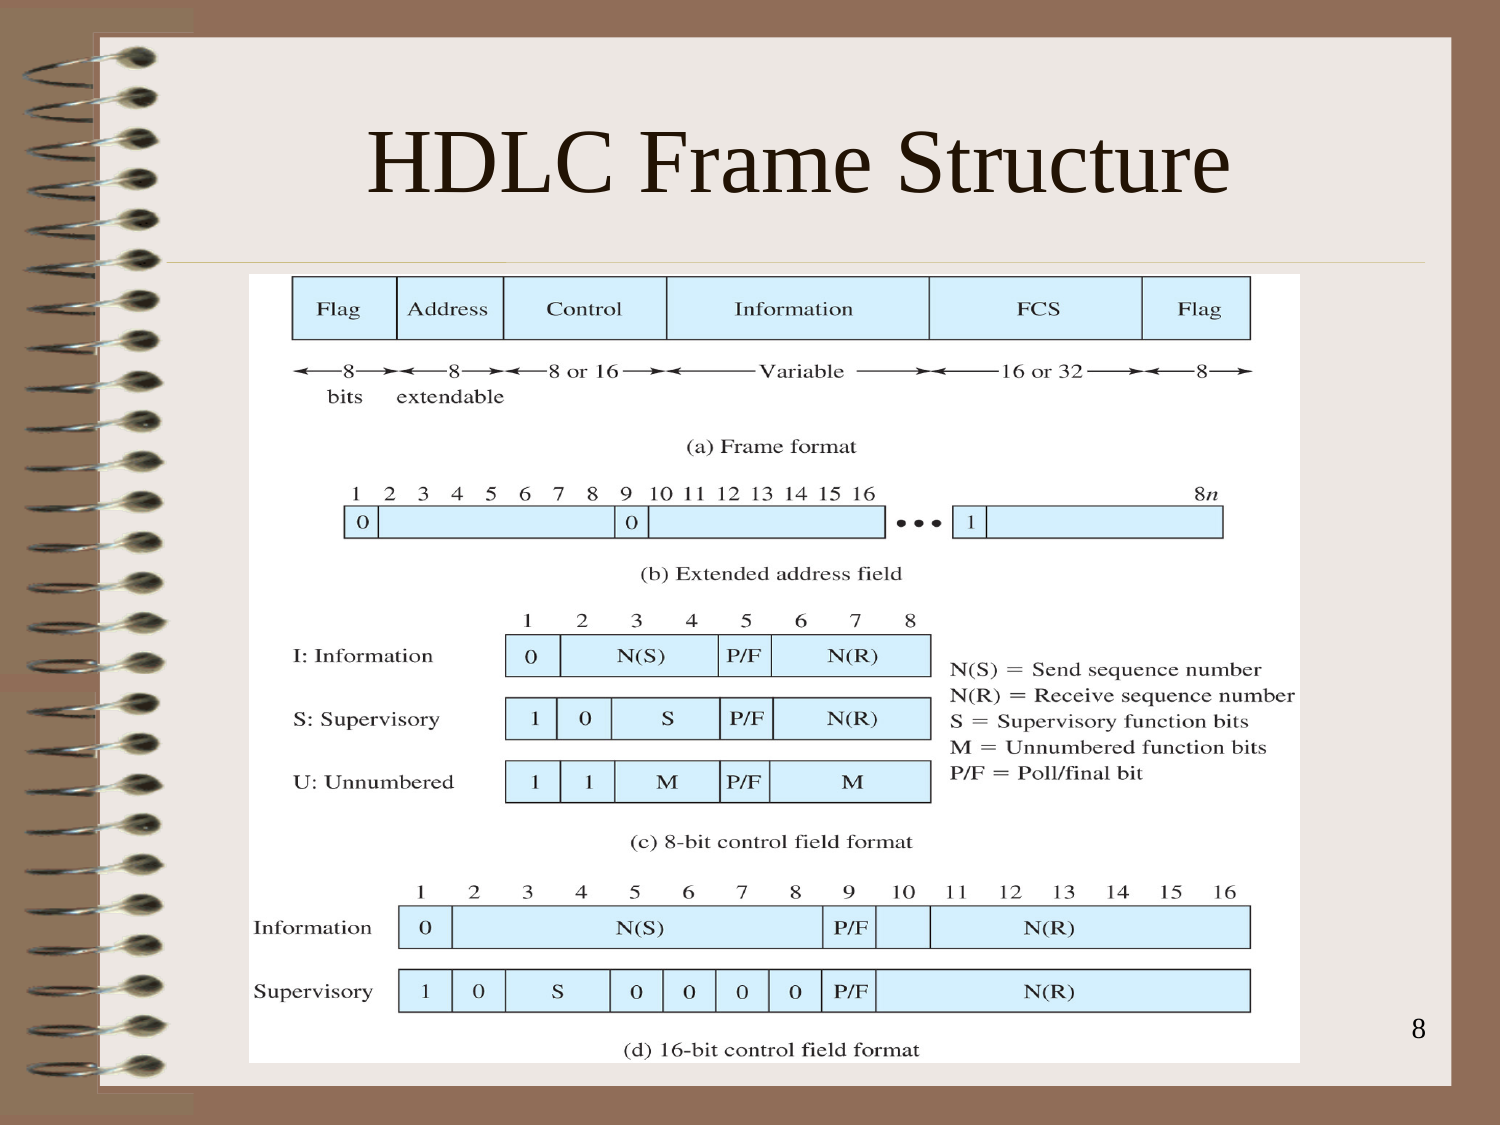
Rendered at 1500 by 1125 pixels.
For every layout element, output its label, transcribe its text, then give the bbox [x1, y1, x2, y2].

slide_number 8 [1128, 1001, 1442, 1078]
picture [0, 8, 194, 674]
picture [249, 274, 1301, 1063]
picture [0, 692, 194, 1115]
title HDLC Frame Structure [174, 62, 1426, 251]
